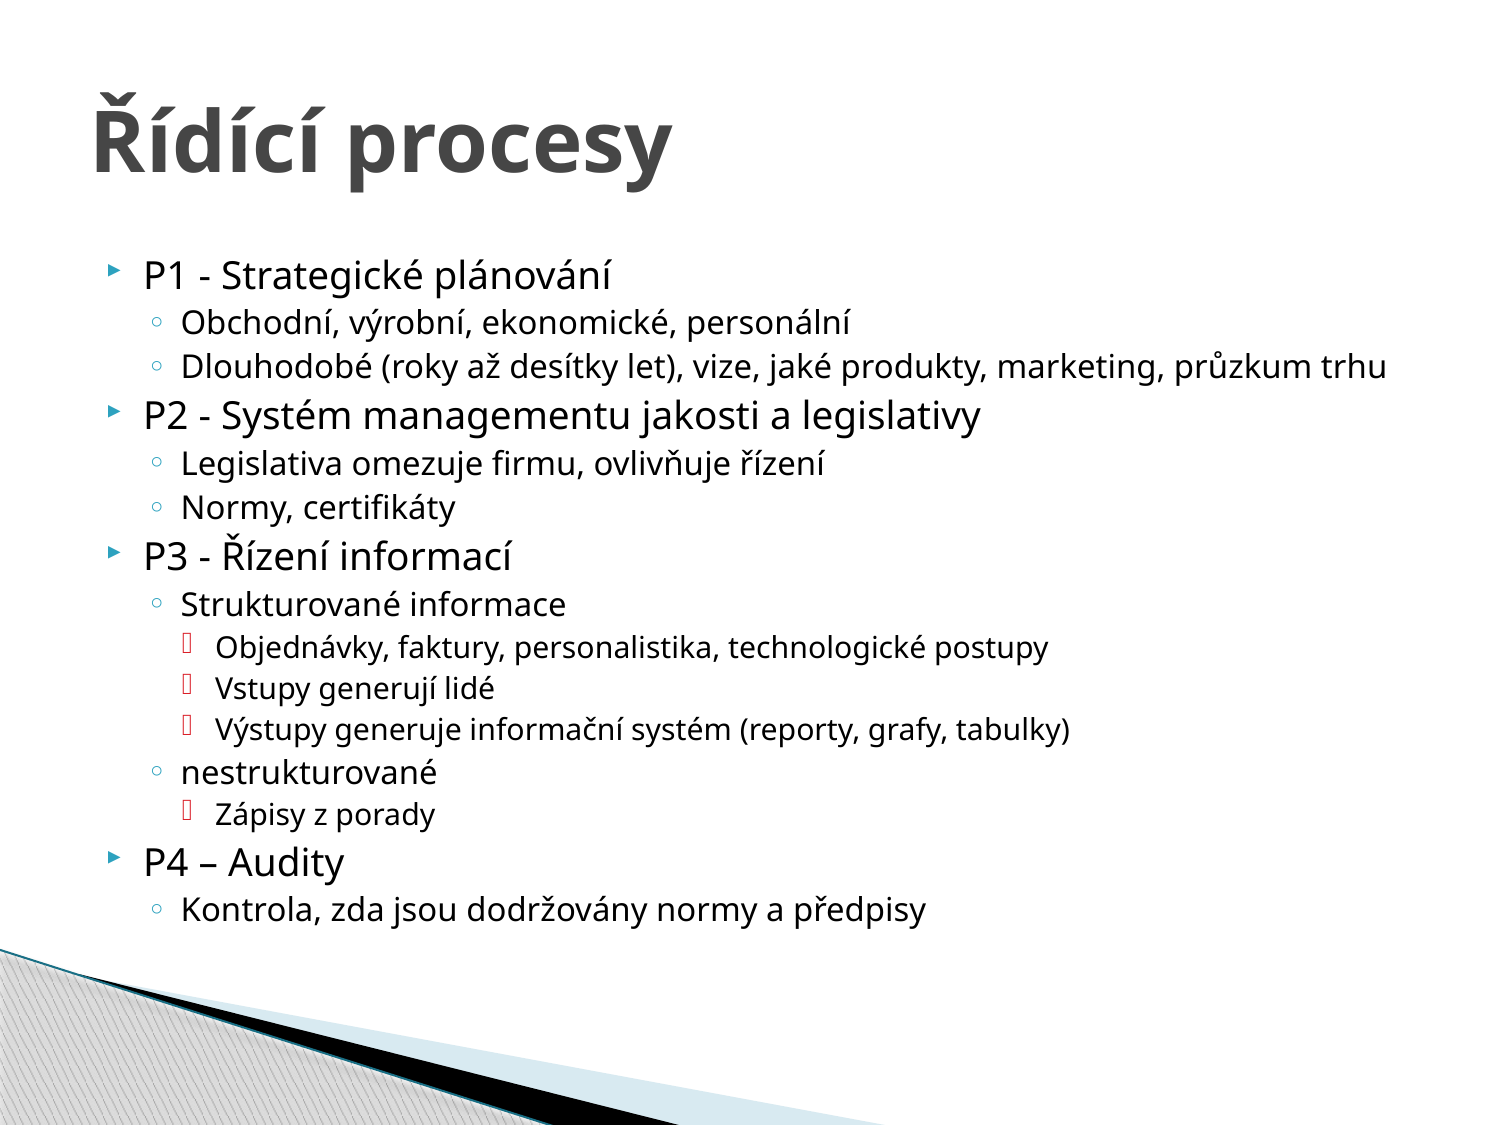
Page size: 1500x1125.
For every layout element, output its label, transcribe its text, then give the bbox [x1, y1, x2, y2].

list P1 - Strategické plánování Obchodní, výrobní, ekonomické, personální Dlouhodobé (roky až desítky let), vize, jaké produkty, marketing, průzkum trhu P2 - Systém managementu jakosti a legislativy Legislativa omezuje firmu, ovlivňuje řízení Normy, certifikáty P3 - Řízení informací Strukturované informace Objednávky, faktury, personalistika, technologické postupy Vstupy generují lidé Výstupy generuje informační systém (reporty, grafy, tabulky) nestrukturované Zápisy z porady P4 – Audity Kontrola, zda jsou dodržovány normy a předpisy [75, 243, 1425, 986]
title Řídící procesy [75, 45, 1425, 233]
